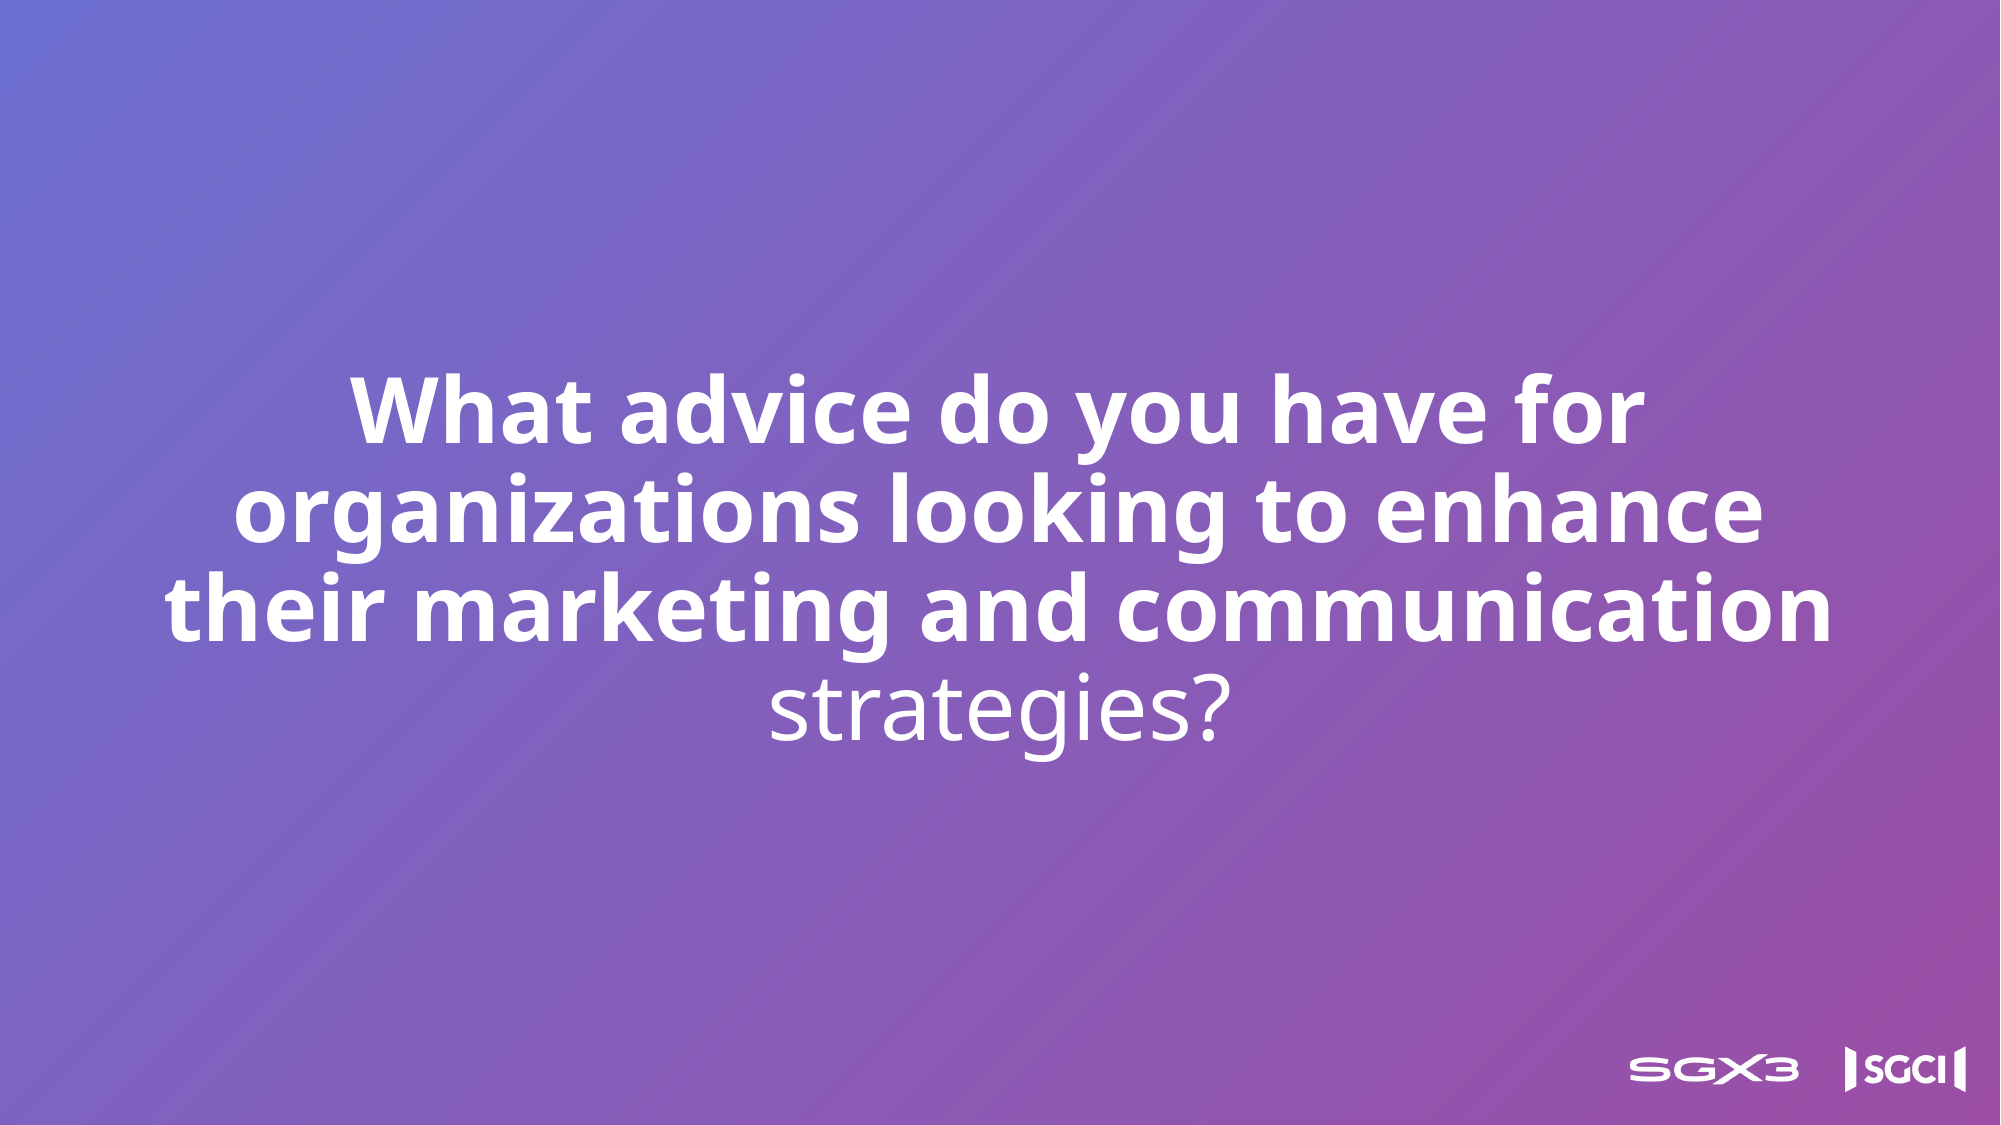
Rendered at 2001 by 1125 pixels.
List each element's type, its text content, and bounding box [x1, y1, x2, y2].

picture [1595, 1037, 2000, 1101]
title What advice do you have for organizations looking to enhance their marketing and communication strategies? [137, 311, 1863, 814]
